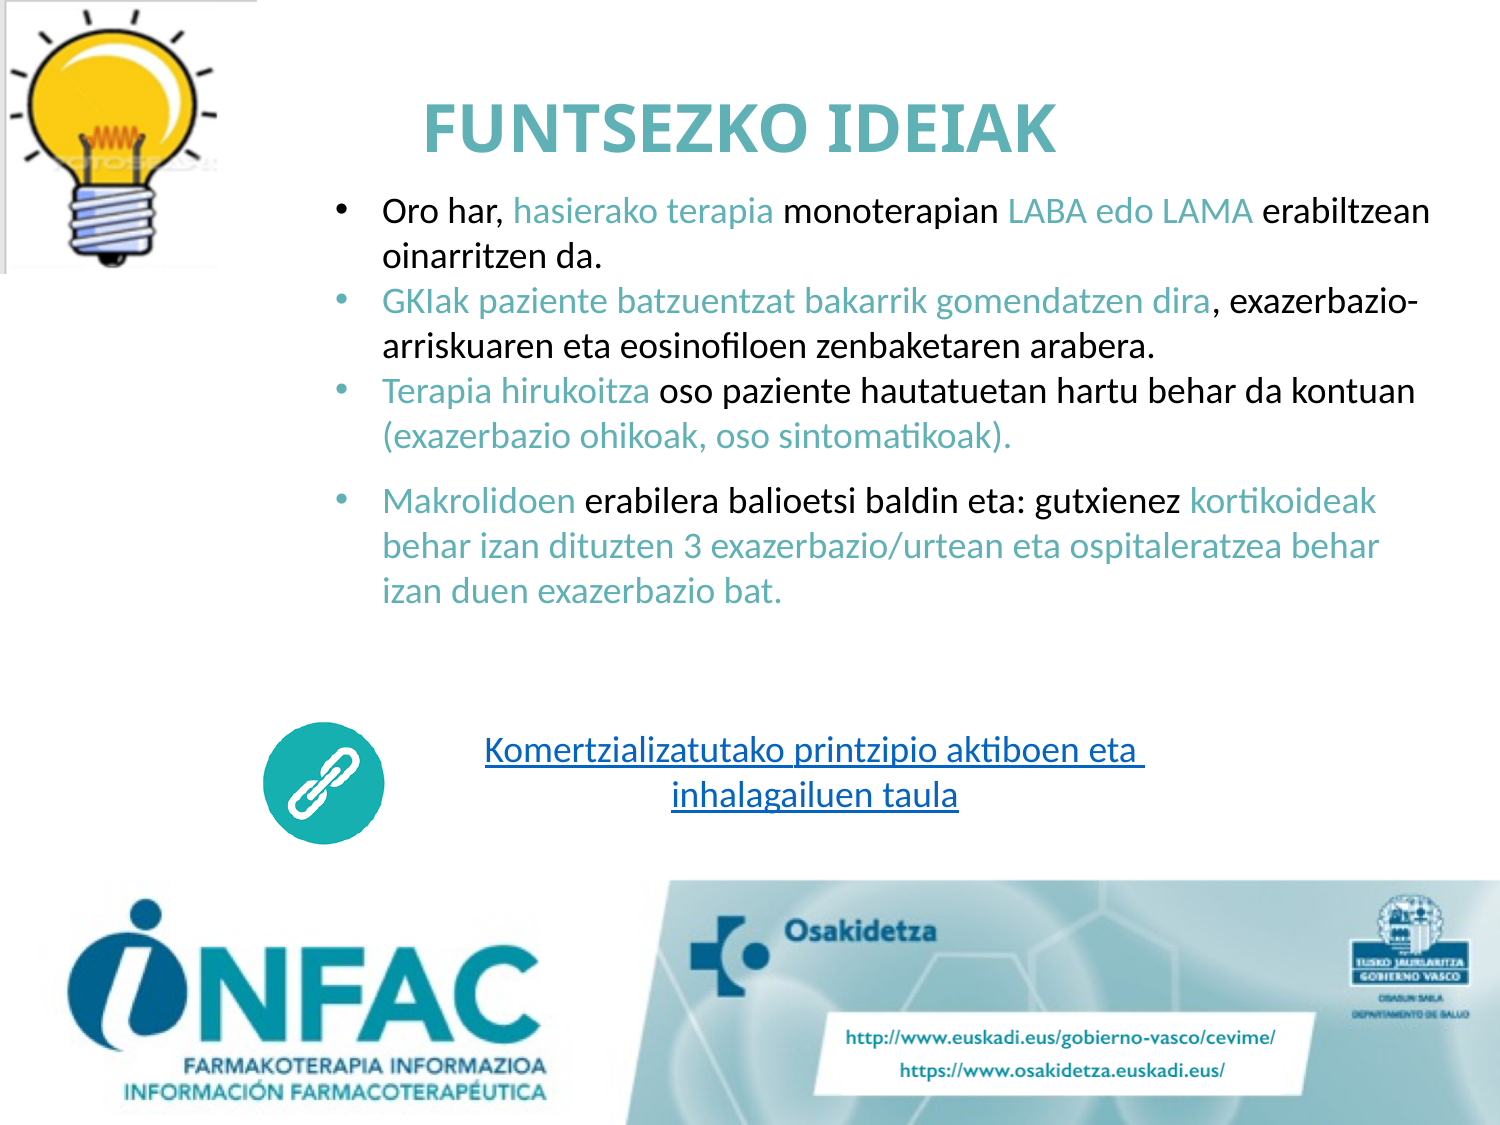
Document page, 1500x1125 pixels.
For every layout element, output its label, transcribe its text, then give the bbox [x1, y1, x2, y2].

picture [0, 0, 1500, 1125]
text_box [64, 254, 1415, 939]
text_box Komertzializatutako printzipio aktiboen eta inhalagailuen taula [396, 717, 1234, 823]
text_box Oro har, hasierako terapia monoterapian LABA edo LAMA erabiltzean oinarritzen da. GKIak paziente batzuentzat bakarrik gomendatzen dira, exazerbazio-arriskuaren eta eosinofiloen zenbaketaren arabera. Terapia hirukoitza oso paziente hautatuetan hartu behar da kontuan (exazerbazio ohikoak, oso sintomatikoak). Makrolidoen erabilera balioetsi baldin eta: gutxienez kortikoideak behar izan dituzten 3 exazerbazio/urtean eta ospitaleratzea behar izan duen exazerbazio bat. [320, 178, 1460, 619]
title FUNTSEZKO IDEIAK [257, 54, 1475, 208]
